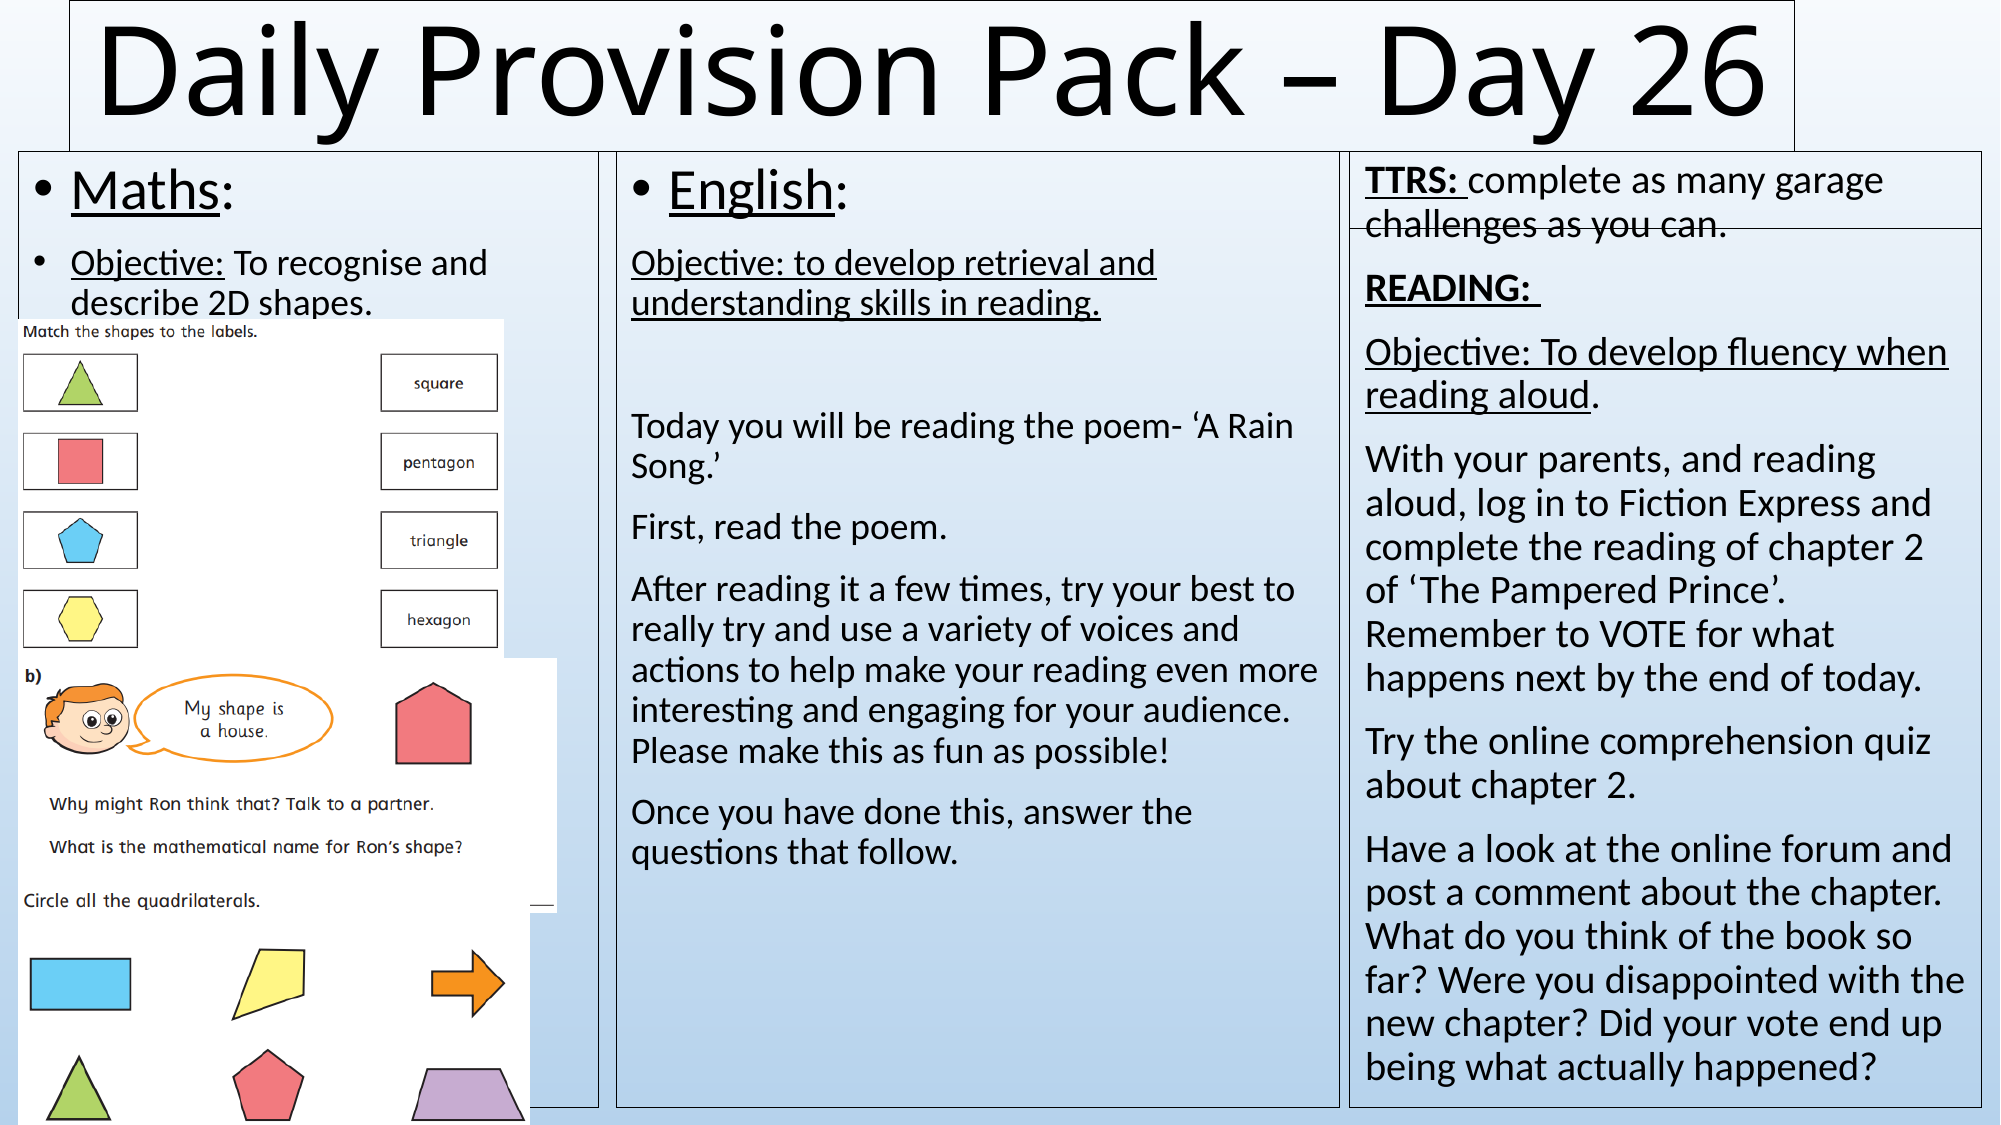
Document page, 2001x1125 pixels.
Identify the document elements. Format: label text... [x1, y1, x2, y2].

list Maths: Objective: To recognise and describe 2D shapes. [18, 151, 599, 1108]
text_box TTRS: complete as many garage challenges as you can. READING: Objective: To develop fluency when reading aloud. With your parents, and reading aloud, log in to Fiction Express and complete the reading of chapter 2 of ‘The Pampered Prince’. Remember to VOTE for what happens next by the end of today. Try the online comprehension quiz about chapter 2. Have a look at the online forum and post a comment about the chapter. What do you think of the book so far? Were you disappointed with the new chapter? Did your vote end up being what actually happened? [1349, 151, 1982, 1108]
picture [18, 319, 557, 1125]
title Daily Provision Pack – Day 26 [69, 0, 1795, 152]
list English: Objective: to develop retrieval and understanding skills in reading. Today you will be reading the poem- ‘A Rain Song.’ First, read the poem. After reading it a few times, try your best to really try and use a variety of voices and actions to help make your reading even more interesting and engaging for your audience. Please make this as fun as possible! Once you have done this, answer the questions that follow. [616, 151, 1340, 1108]
